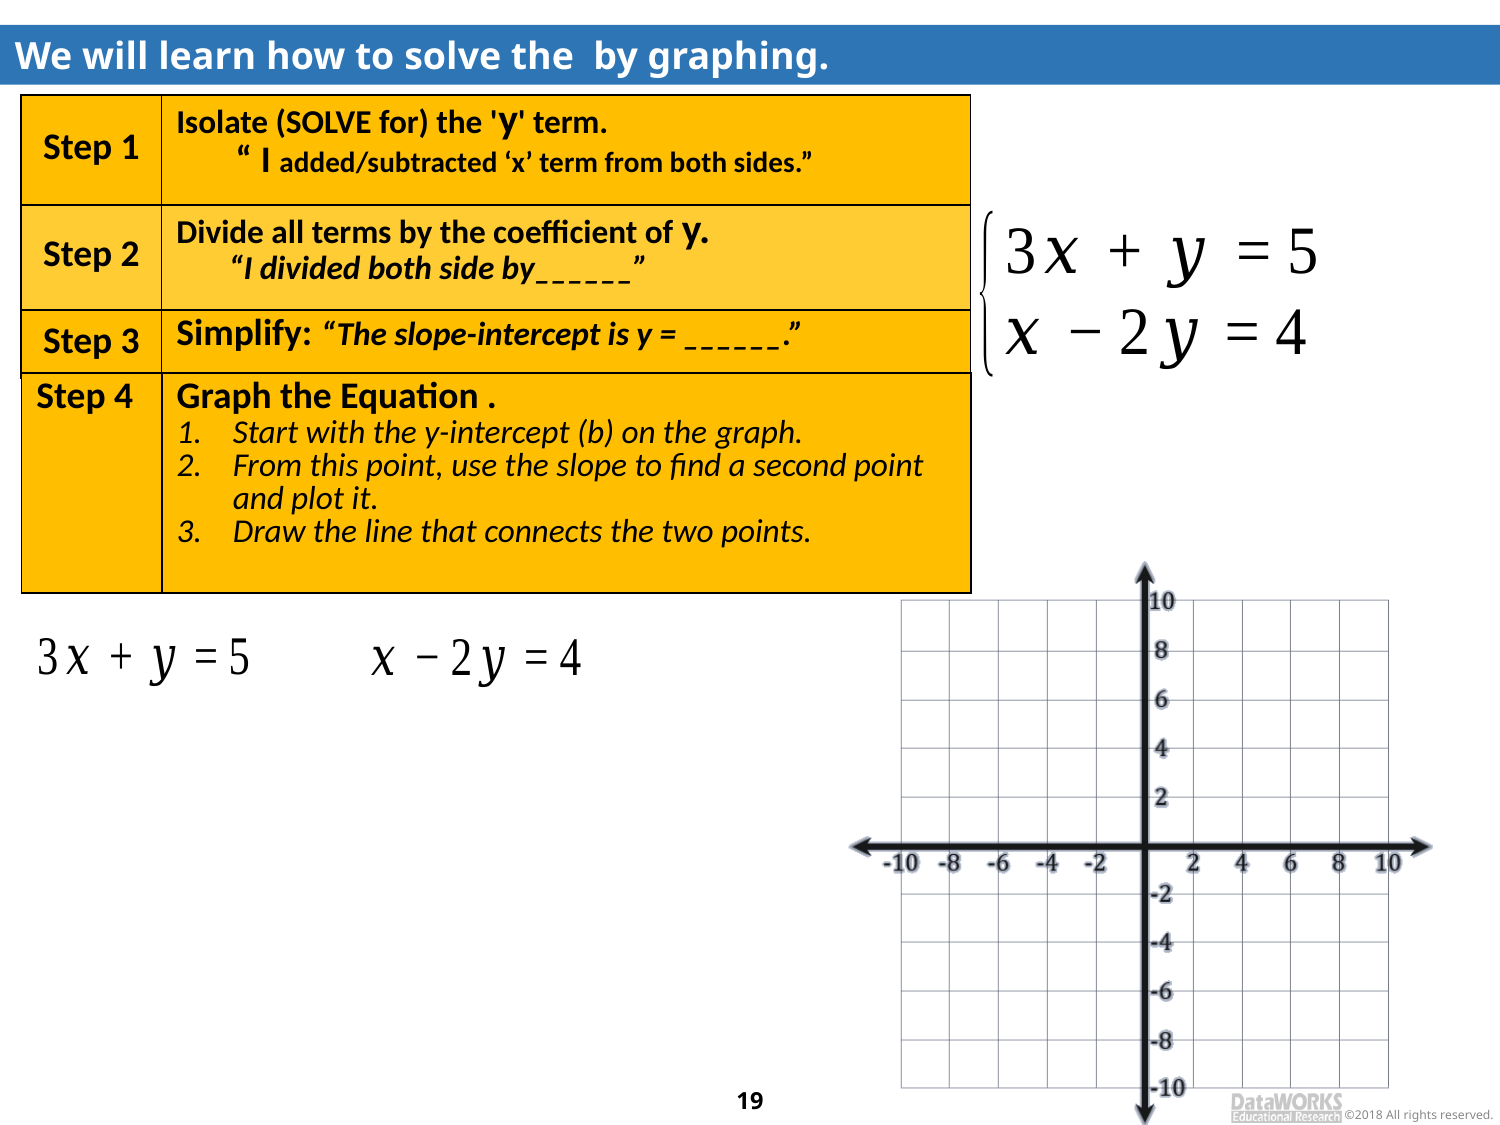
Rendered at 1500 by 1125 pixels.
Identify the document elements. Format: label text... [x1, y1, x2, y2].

table_header Graph the Equation . Start with the y-intercept (b) on the graph. From this point, use the slope to find a second point and plot it. Draw the line that connects the two points. [163, 374, 970, 592]
table_cell Step 2 [22, 206, 161, 309]
table_cell Step 3 [22, 311, 161, 372]
table_cell Divide all terms by the coefficient of y. “I divided both side by______” [162, 206, 970, 309]
table_header Isolate (SOLVE for) the 'y' term. “ I added/subtracted ‘x’ term from both sides.” [162, 96, 970, 204]
table_cell Simplify: “The slope-intercept is y = ______.” [162, 311, 970, 372]
table_header Step 4 [22, 374, 161, 592]
picture [835, 560, 1436, 1125]
table_header Step 1 [22, 96, 161, 204]
